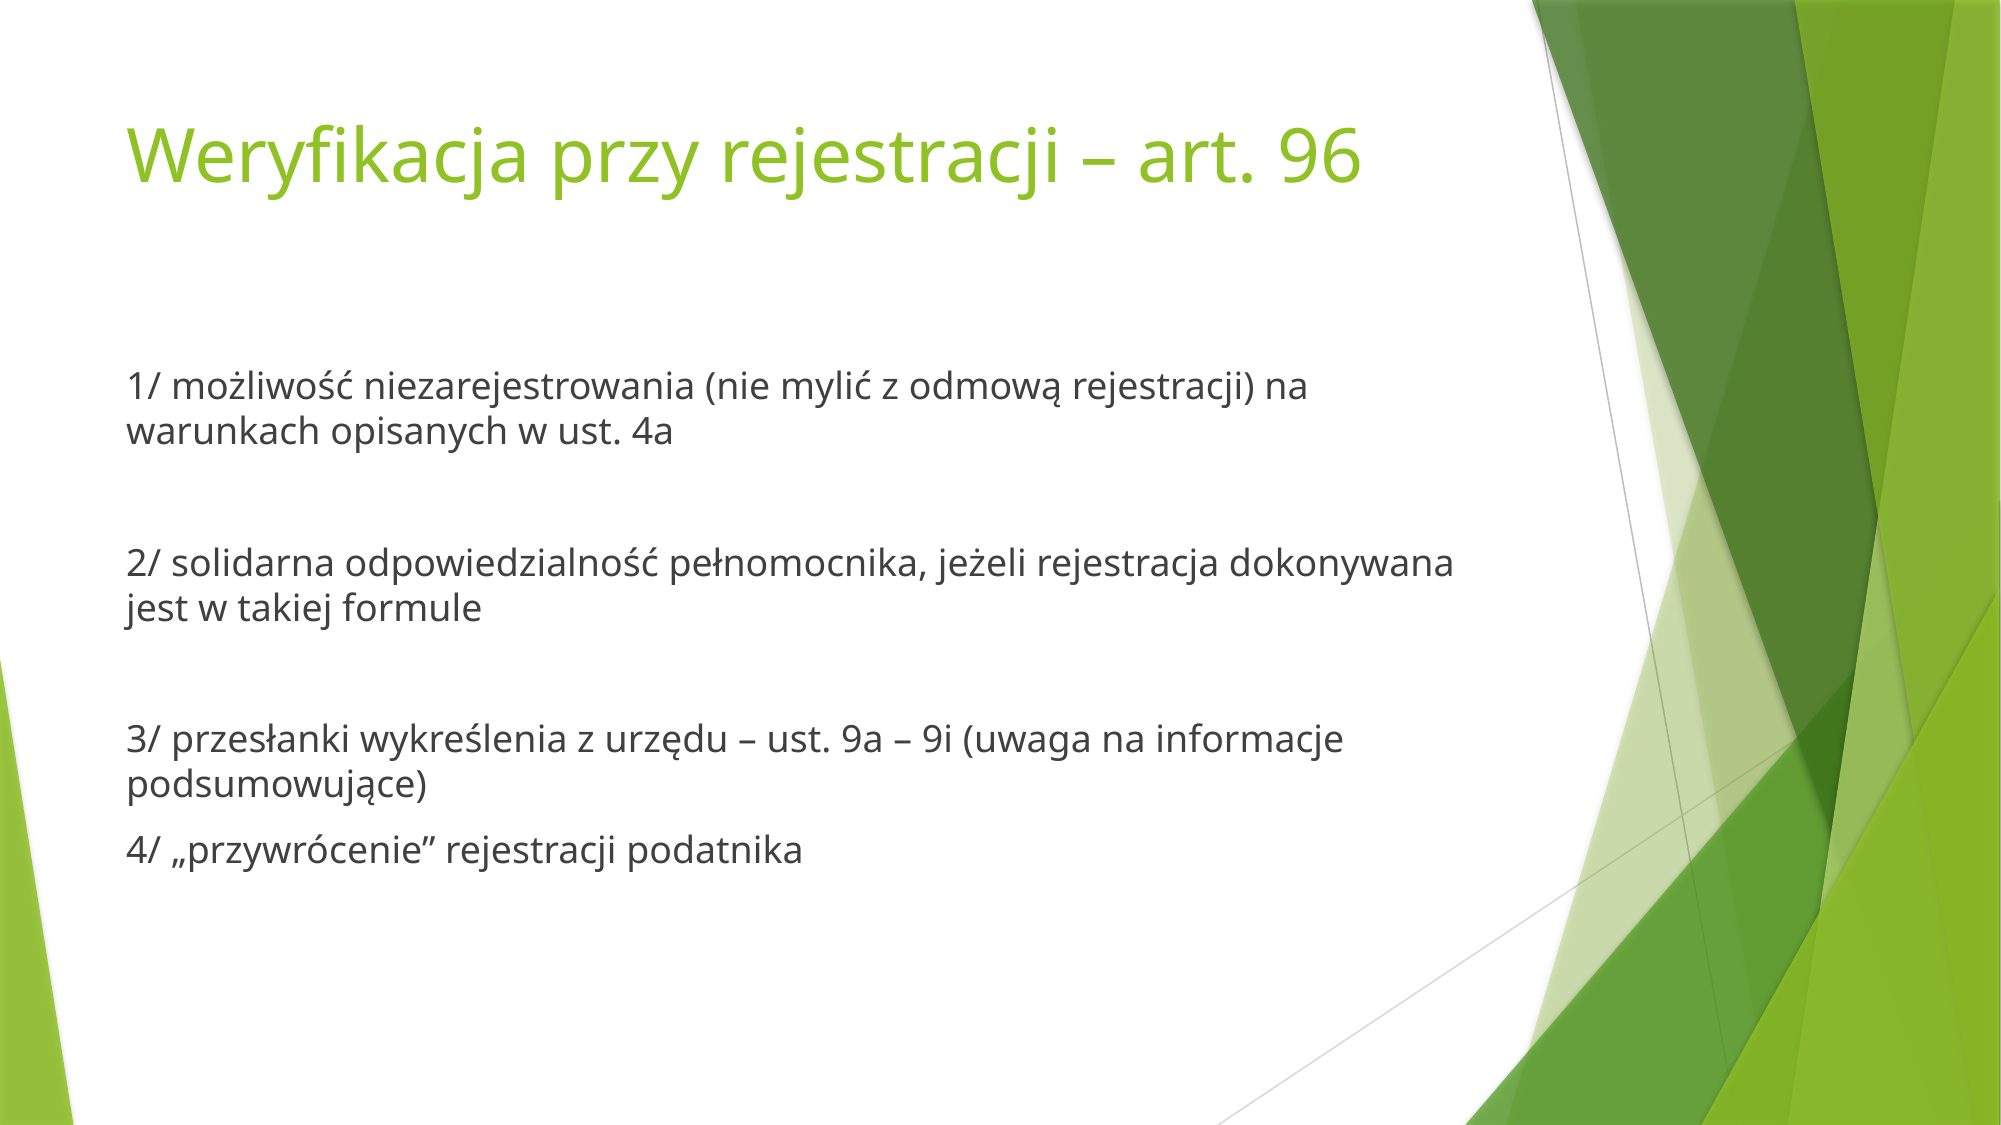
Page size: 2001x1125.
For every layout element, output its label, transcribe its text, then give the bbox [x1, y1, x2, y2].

title Weryfikacja przy rejestracji – art. 96 [111, 99, 1522, 317]
list 1/ możliwość niezarejestrowania (nie mylić z odmową rejestracji) na warunkach opisanych w ust. 4a 2/ solidarna odpowiedzialność pełnomocnika, jeżeli rejestracja dokonywana jest w takiej formule 3/ przesłanki wykreślenia z urzędu – ust. 9a – 9i (uwaga na informacje podsumowujące) 4/ „przywrócenie” rejestracji podatnika [111, 354, 1522, 992]
